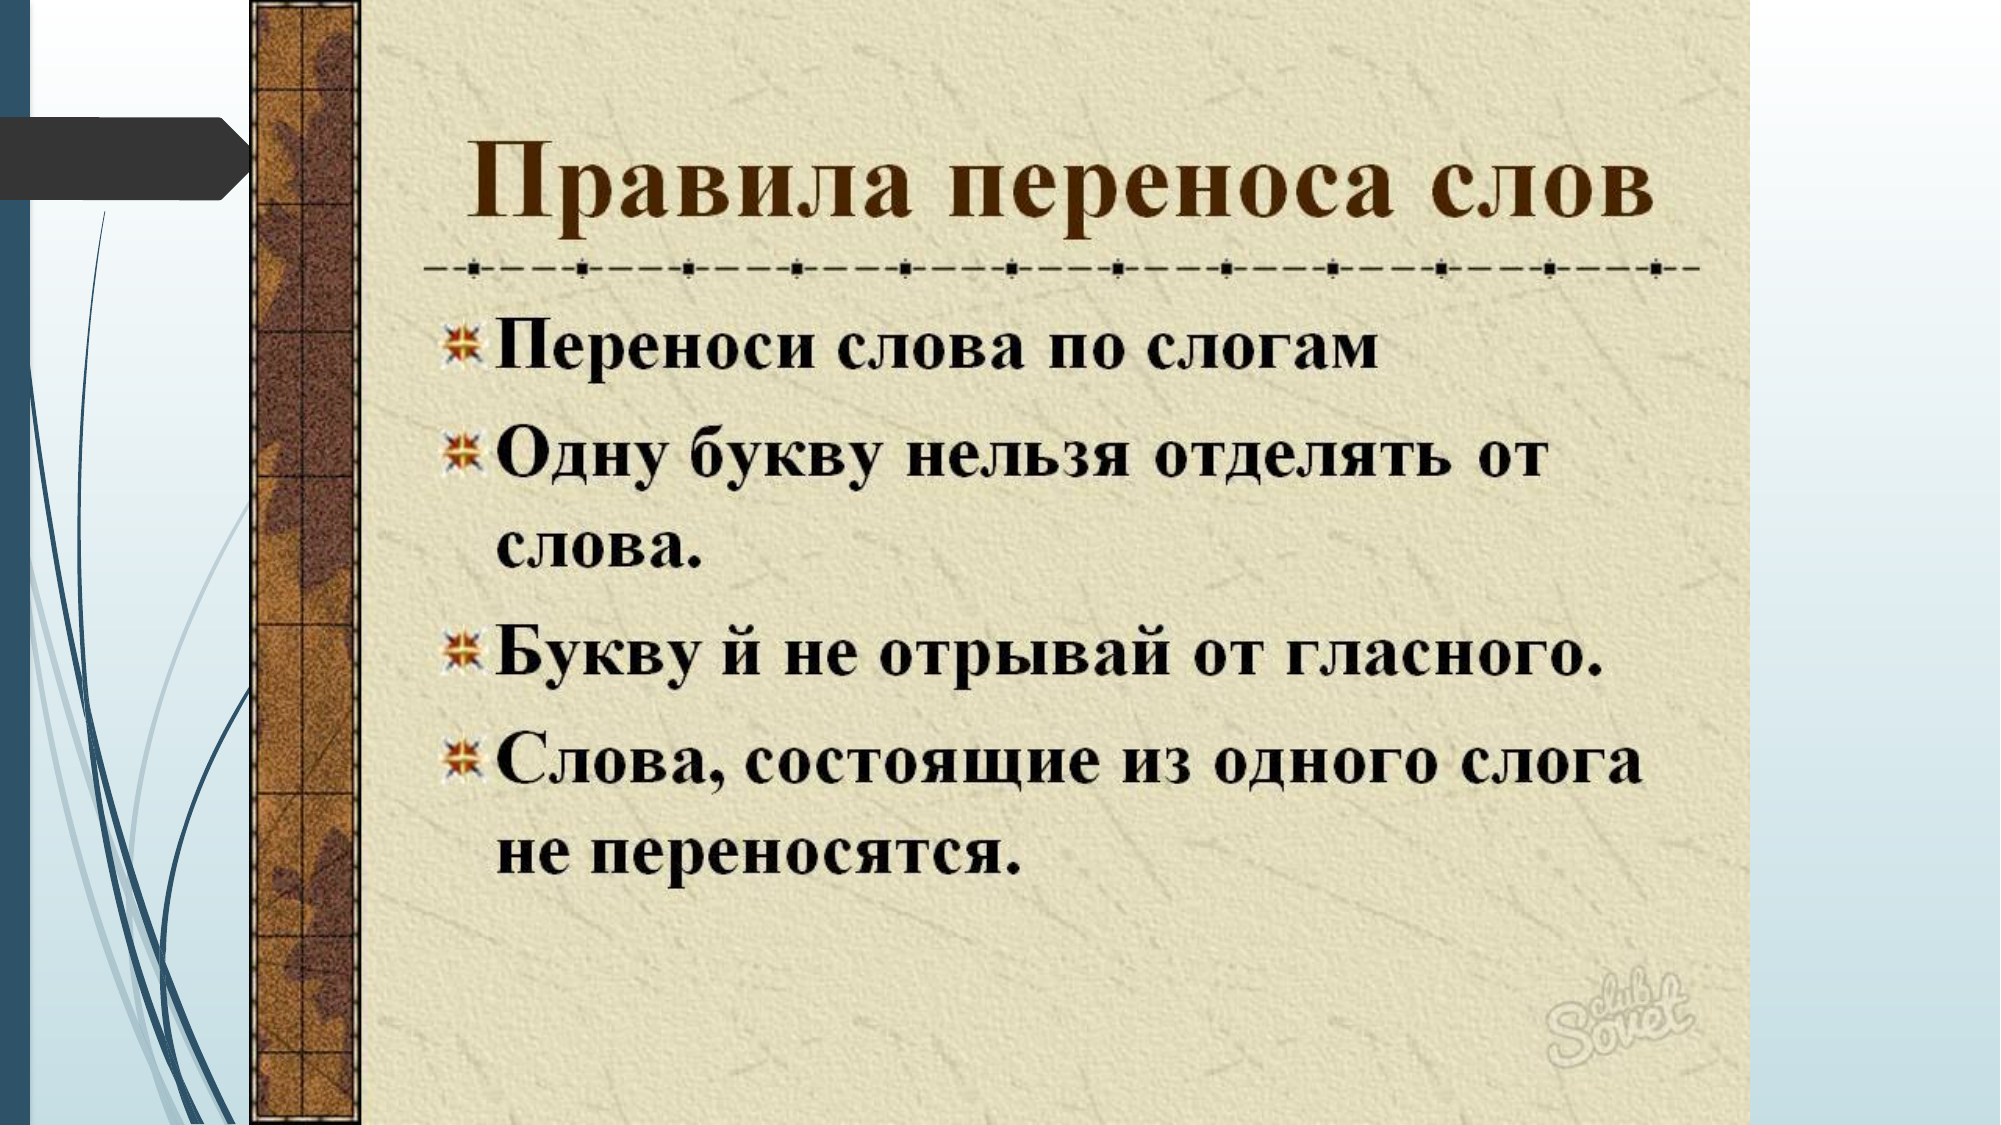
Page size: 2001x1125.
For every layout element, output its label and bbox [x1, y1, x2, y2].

picture [249, 0, 1751, 1125]
